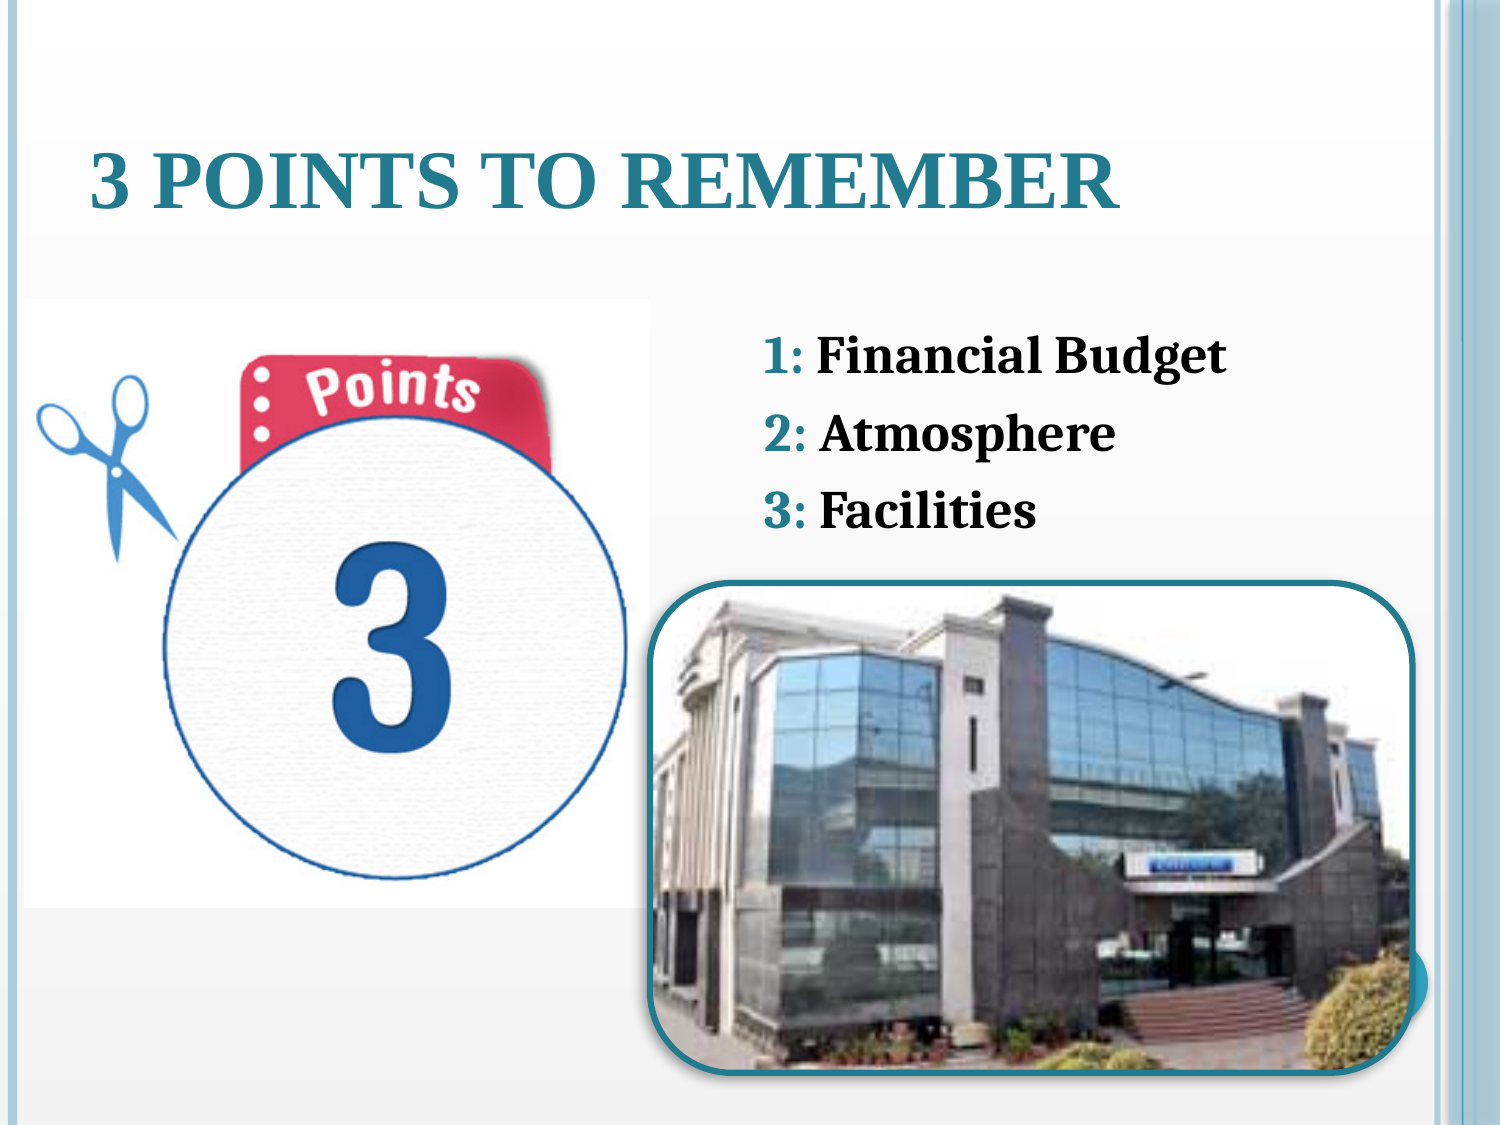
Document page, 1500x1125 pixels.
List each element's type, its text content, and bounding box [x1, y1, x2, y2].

list 1: Financial Budget 2: Atmosphere 3: Facilities [750, 312, 1375, 579]
title 3 Points to remember [75, 45, 1300, 233]
picture [24, 299, 1413, 1074]
